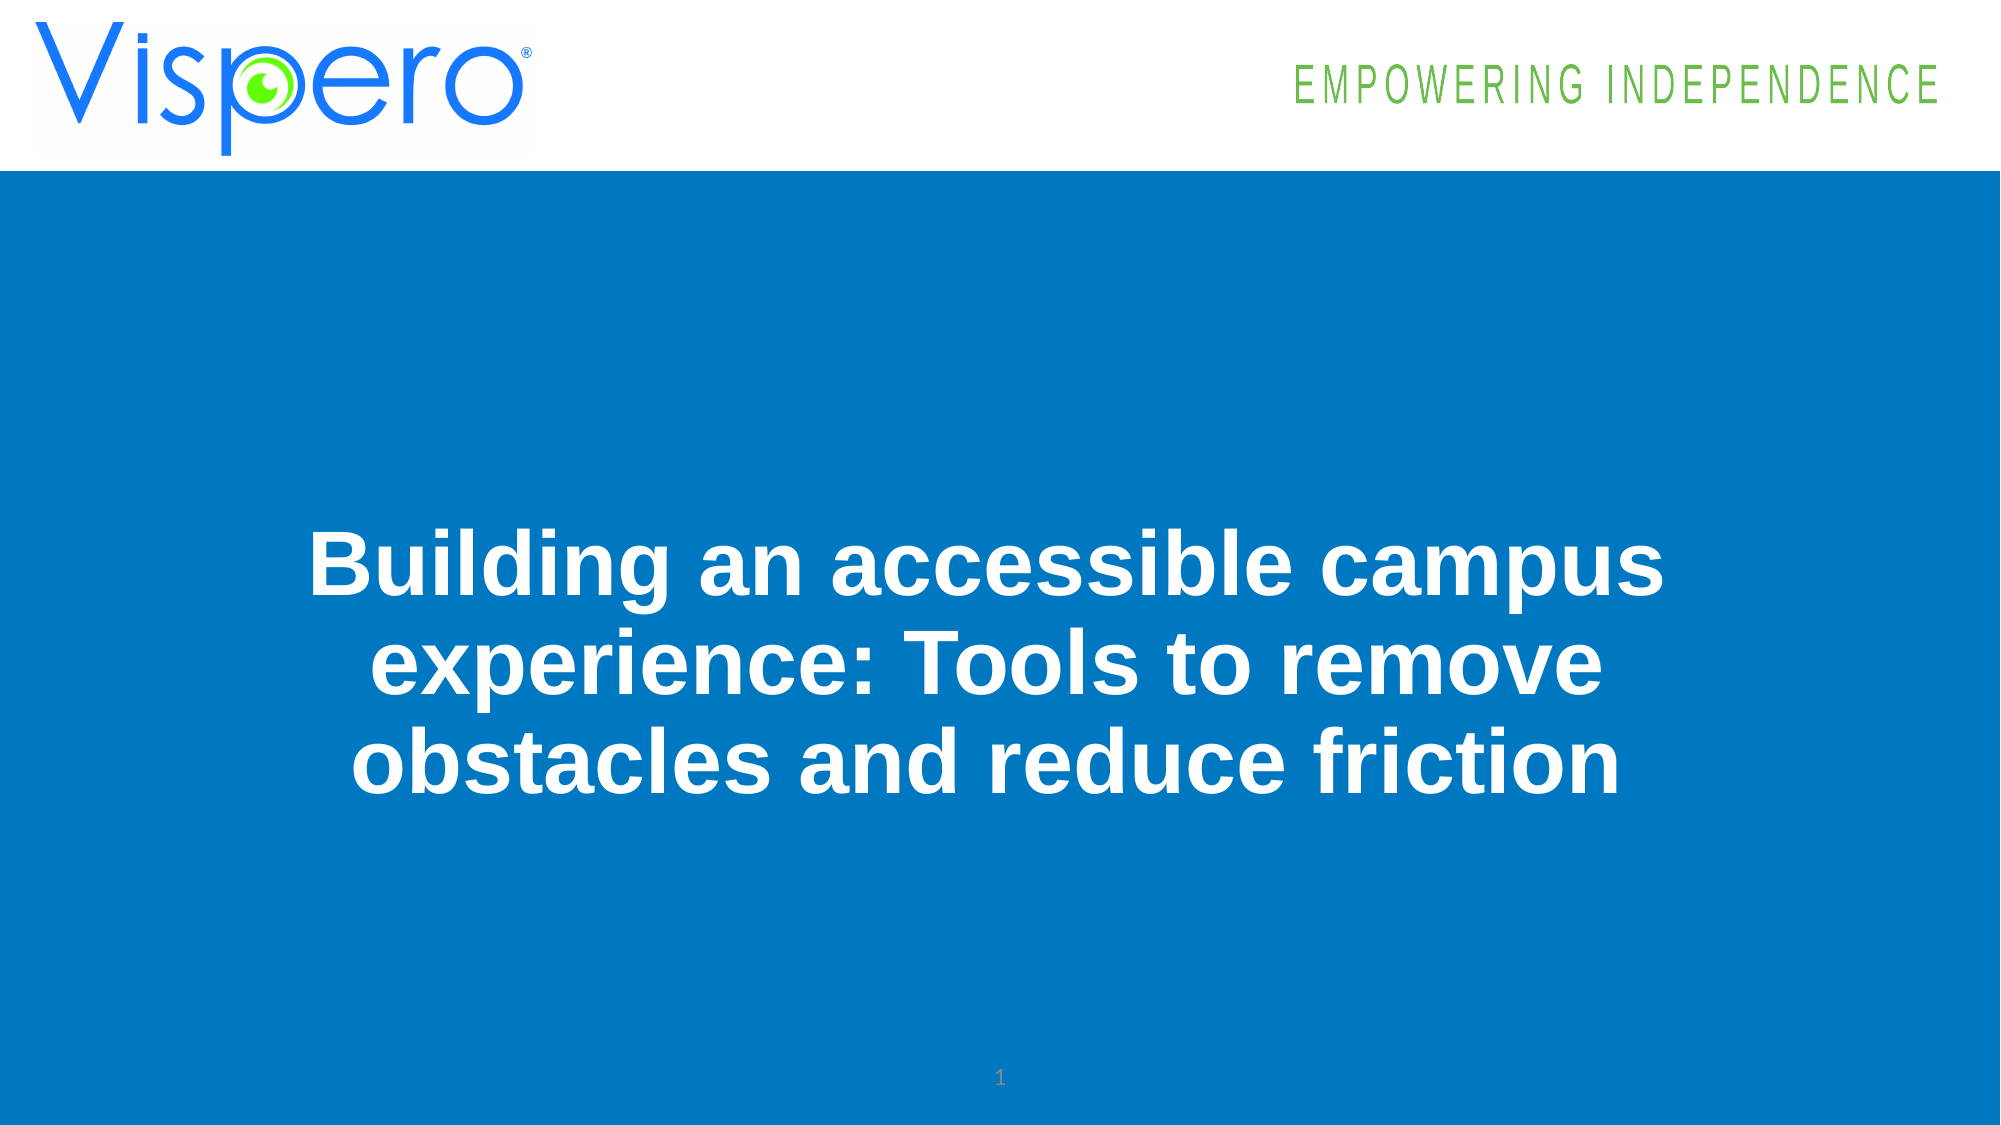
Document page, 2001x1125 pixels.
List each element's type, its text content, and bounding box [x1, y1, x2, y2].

slide_number 1 [774, 1045, 1225, 1106]
picture [35, 22, 532, 156]
text_box [0, 171, 2000, 1125]
title Building an accessible campus experience: Tools to remove obstacles and reduce friction [237, 536, 1738, 821]
picture [1296, 63, 1937, 104]
